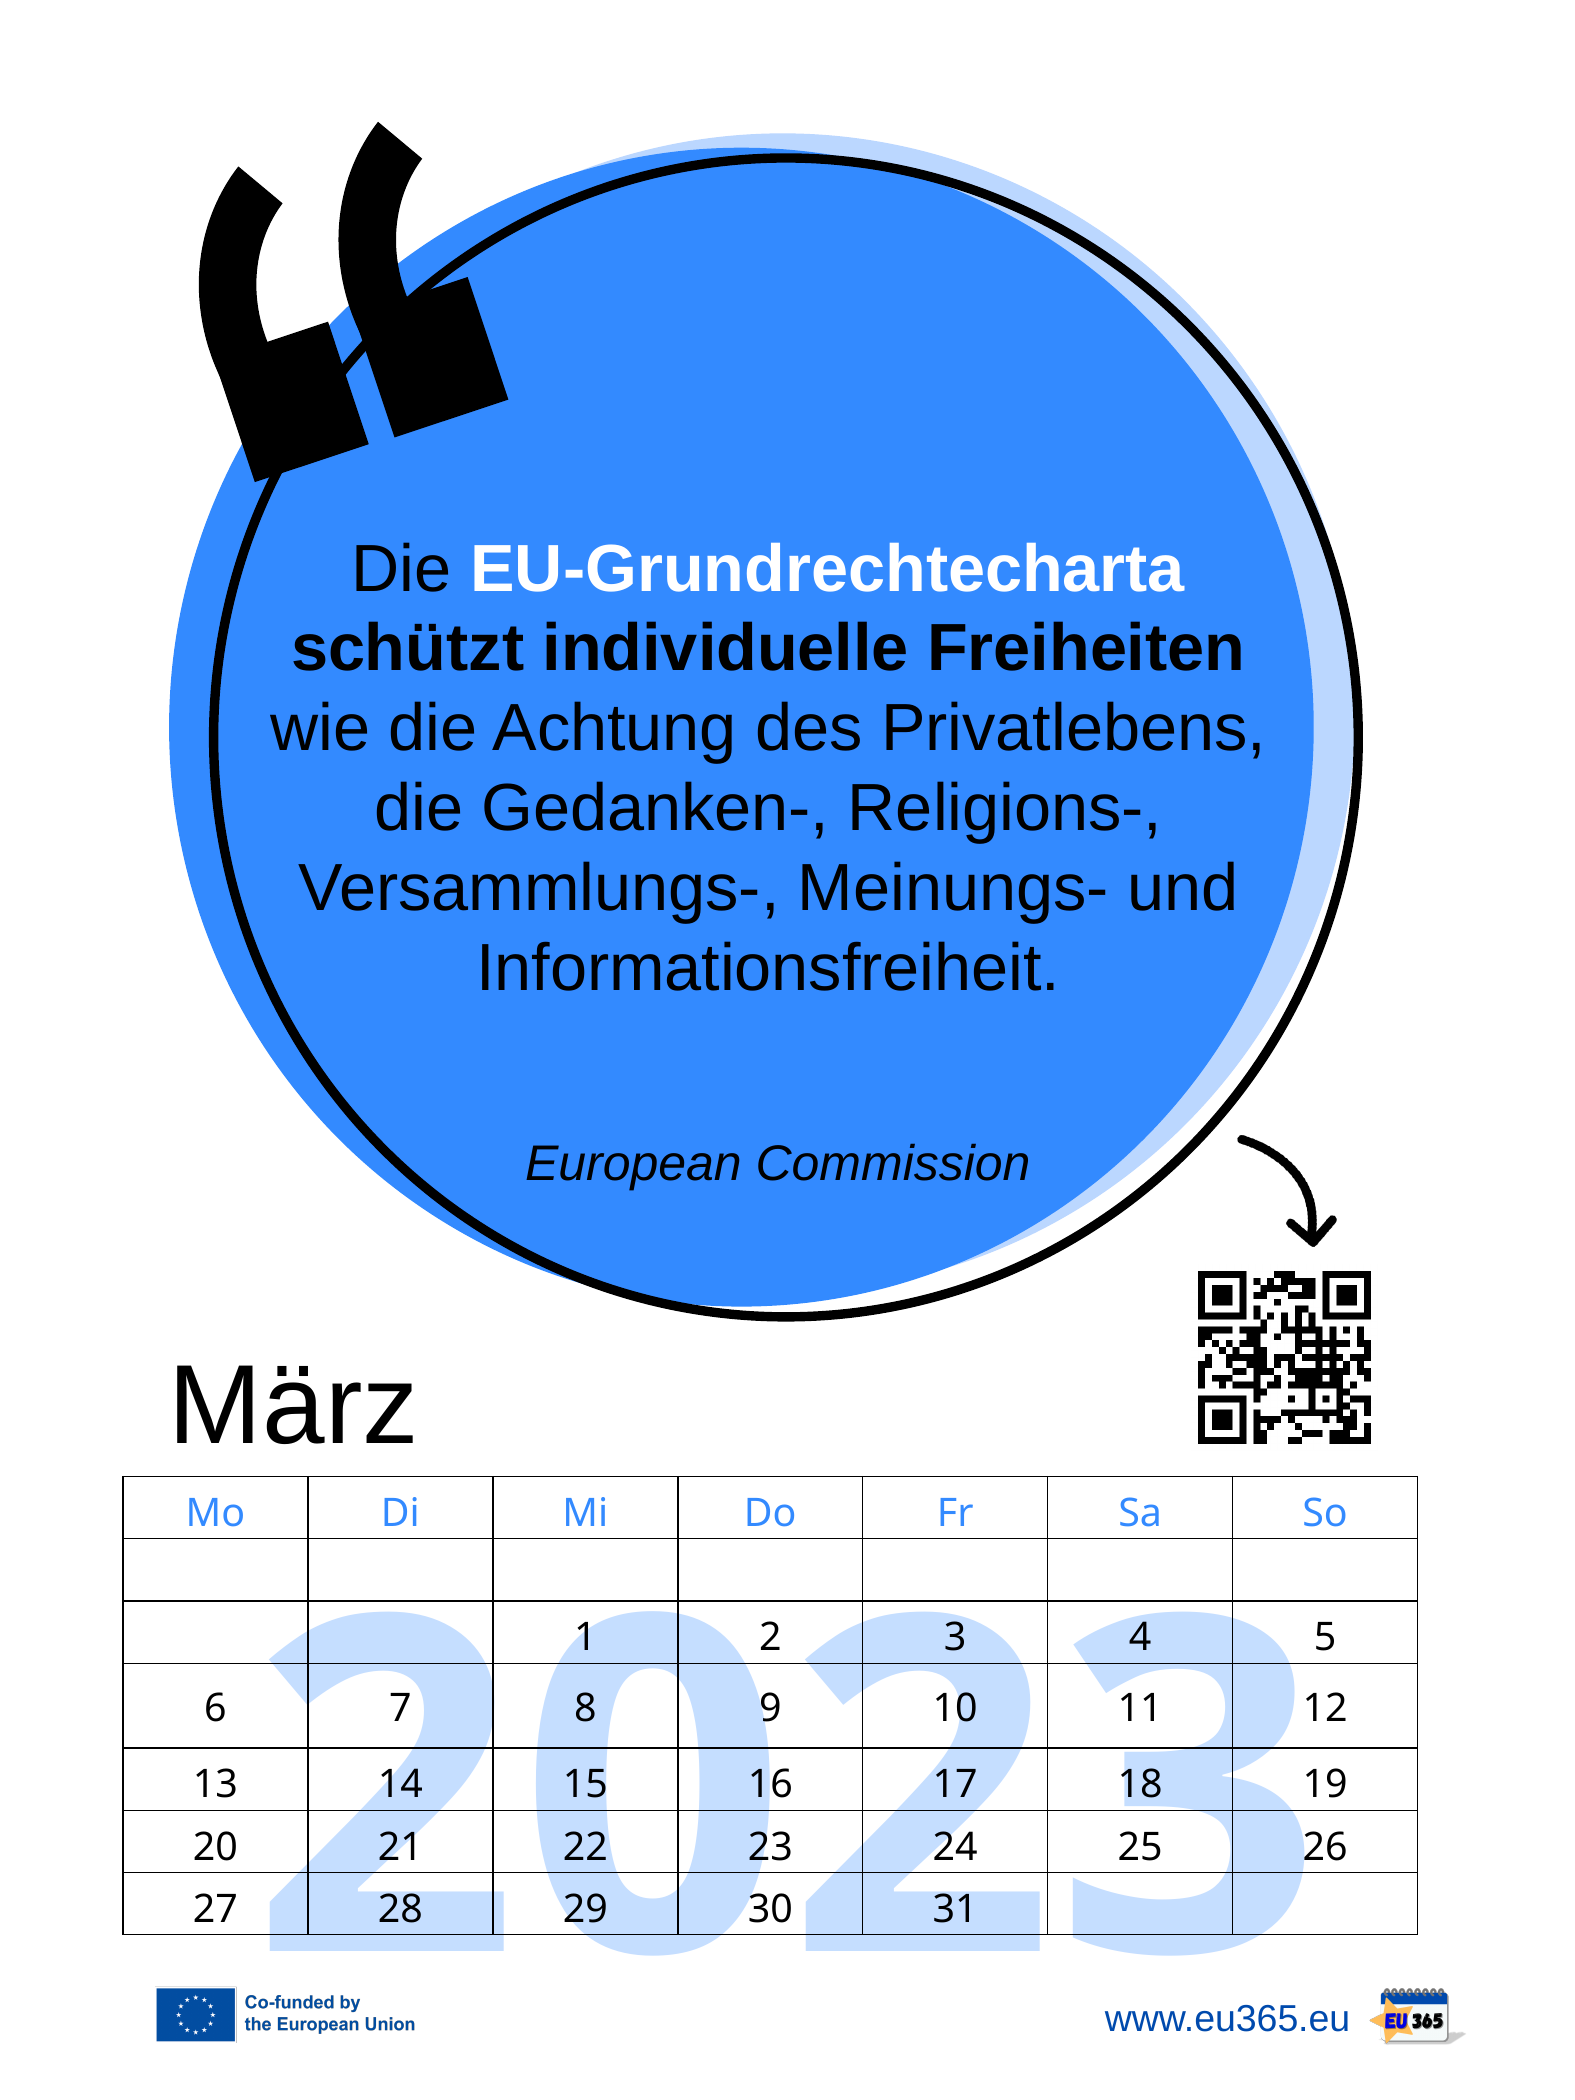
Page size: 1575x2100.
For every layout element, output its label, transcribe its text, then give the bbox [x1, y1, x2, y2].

table_cell 24 [863, 1811, 1047, 1872]
table_cell [679, 1539, 862, 1600]
picture [1191, 1264, 1378, 1452]
table_cell [1048, 1539, 1232, 1600]
table_cell [494, 1539, 677, 1600]
table_cell 5 [1233, 1602, 1417, 1663]
table_header Mo [124, 1477, 307, 1538]
table_cell [309, 1539, 492, 1600]
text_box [83, 0, 851, 626]
table_header So [1233, 1477, 1417, 1538]
table_cell [309, 1602, 492, 1663]
table_header Mi [494, 1477, 677, 1538]
table_cell 10 [863, 1664, 1047, 1747]
table_header Di [309, 1477, 492, 1538]
picture [1364, 1985, 1473, 2046]
table_cell 15 [494, 1749, 677, 1810]
table_cell [124, 1602, 307, 1663]
table_cell [1233, 1873, 1417, 1934]
table_header Do [679, 1477, 862, 1538]
table_header Fr [863, 1477, 1047, 1538]
table_cell 28 [309, 1873, 492, 1934]
table_cell [1233, 1539, 1417, 1600]
table_cell 19 [1233, 1749, 1417, 1810]
text_box März [153, 1323, 1462, 1474]
text_box 2023 [84, 1475, 1491, 2053]
table_cell 12 [1233, 1664, 1417, 1747]
table_cell [124, 1539, 307, 1600]
picture [147, 1984, 430, 2045]
table_cell [1048, 1873, 1232, 1934]
table_cell 3 [863, 1602, 1047, 1663]
table_cell 2 [679, 1602, 862, 1663]
table_cell 31 [863, 1873, 1047, 1934]
table_cell 4 [1048, 1602, 1232, 1663]
table_cell 11 [1048, 1664, 1232, 1747]
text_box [168, 133, 1359, 1318]
table_cell 26 [1233, 1811, 1417, 1872]
table_cell 16 [679, 1749, 862, 1810]
table_cell 27 [124, 1873, 307, 1934]
table_cell 25 [1048, 1811, 1232, 1872]
text_box www.eu365.eu [975, 1986, 1362, 2047]
table_cell 23 [679, 1811, 862, 1872]
table_cell 29 [494, 1873, 677, 1934]
table_cell 13 [124, 1749, 307, 1810]
table_header Sa [1048, 1477, 1232, 1538]
table_cell 9 [679, 1664, 862, 1747]
picture [1217, 1119, 1364, 1261]
table_cell 6 [124, 1664, 307, 1747]
table_cell 30 [679, 1873, 862, 1934]
table_cell 1 [494, 1602, 677, 1663]
table_cell 17 [863, 1749, 1047, 1810]
table_cell 7 [309, 1664, 492, 1747]
table_cell 20 [124, 1811, 307, 1872]
table_cell 14 [309, 1749, 492, 1810]
table_cell 8 [494, 1664, 677, 1747]
table_cell 21 [309, 1811, 492, 1872]
table_cell [863, 1539, 1047, 1600]
table_cell 18 [1048, 1749, 1232, 1810]
table_cell 22 [494, 1811, 677, 1872]
